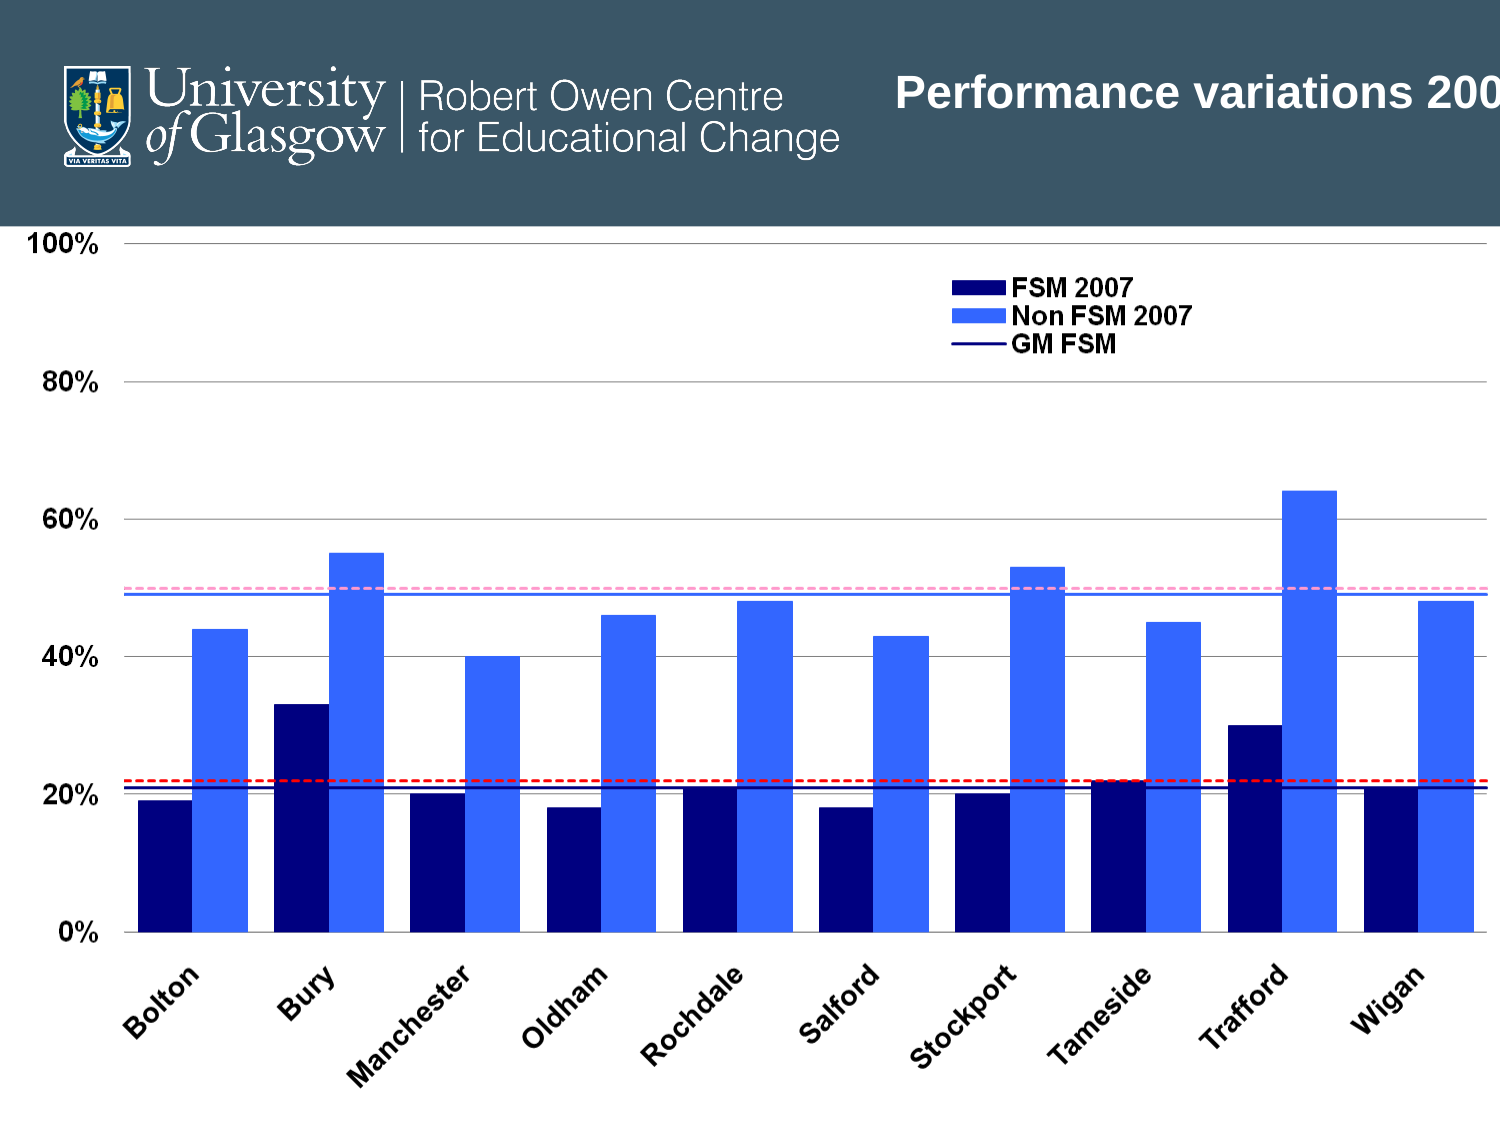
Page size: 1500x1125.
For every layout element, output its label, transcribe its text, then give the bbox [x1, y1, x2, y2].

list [0, 196, 1500, 1125]
title Performance variations 2007 [879, 42, 1500, 138]
picture [64, 66, 839, 167]
